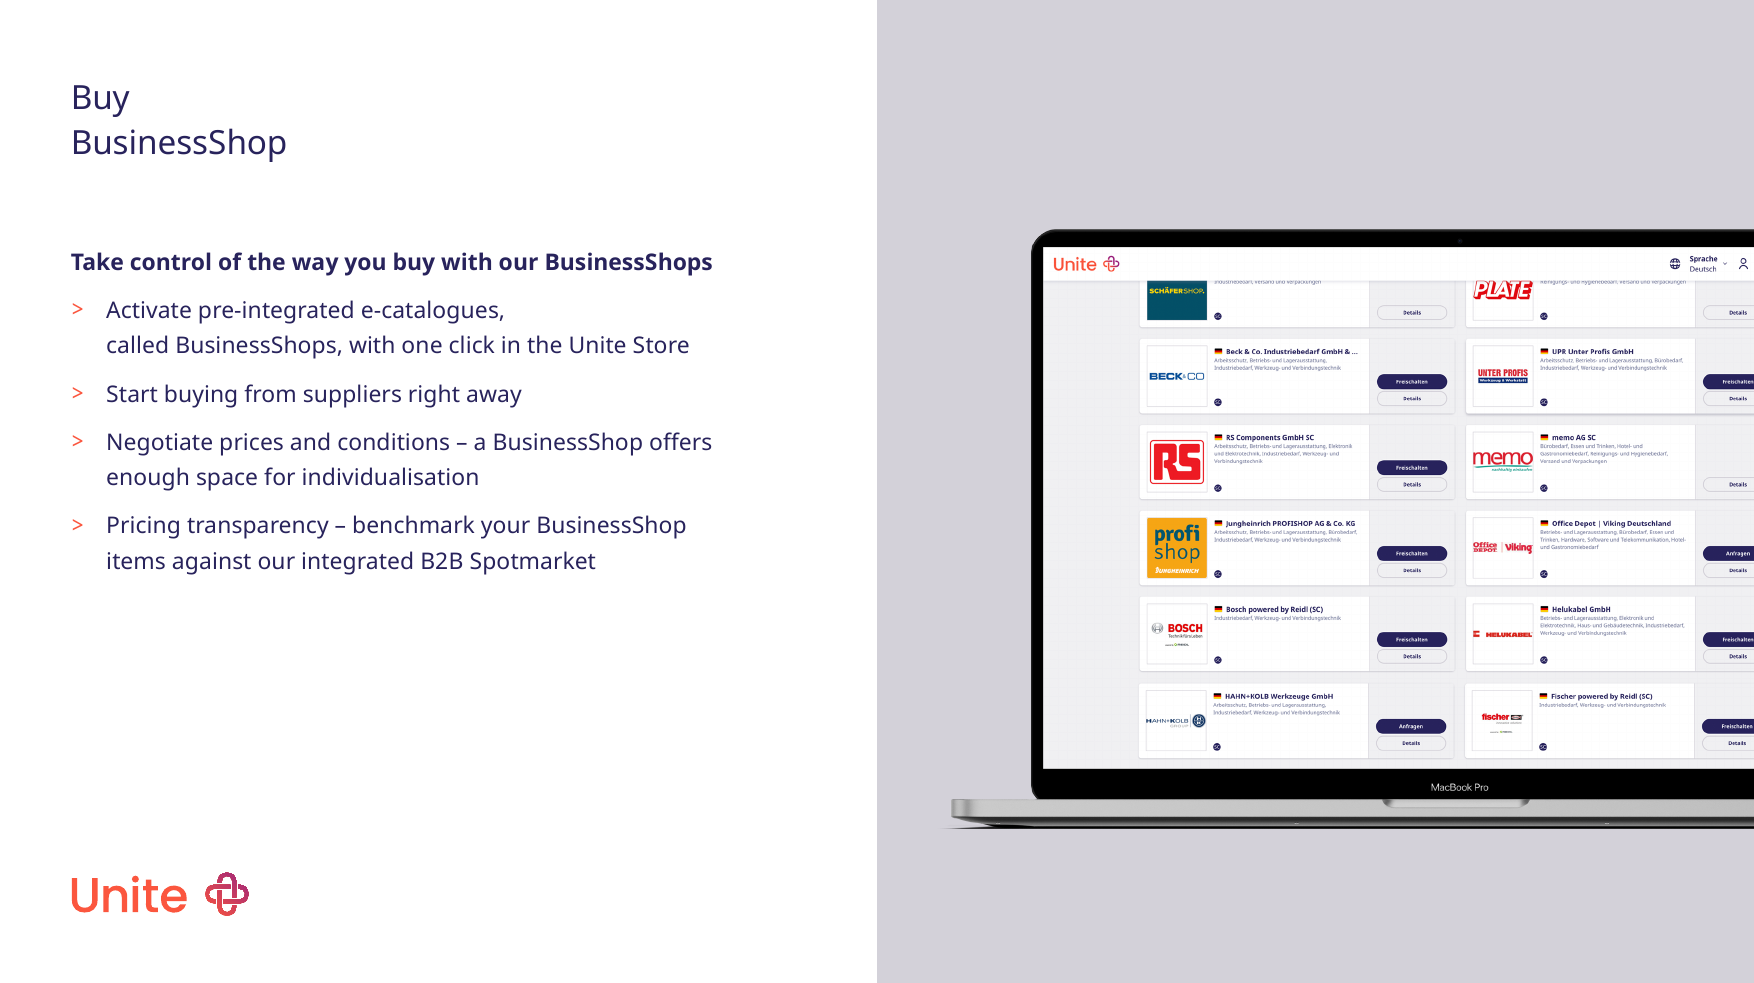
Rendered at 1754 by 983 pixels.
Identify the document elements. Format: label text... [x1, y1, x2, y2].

list Take control of the way you buy with our BusinessShops Activate pre-integrated e-catalogues, called BusinessShops, with one click in the Unite Store Start buying from suppliers right away Negotiate prices and conditions – a BusinessShop offers enough space for individualisation Pricing transparency – benchmark your BusinessShop items against our integrated B2B Spotmarket [70, 238, 726, 830]
picture [876, 0, 1754, 983]
title Buy BusinessShop [70, 71, 876, 162]
